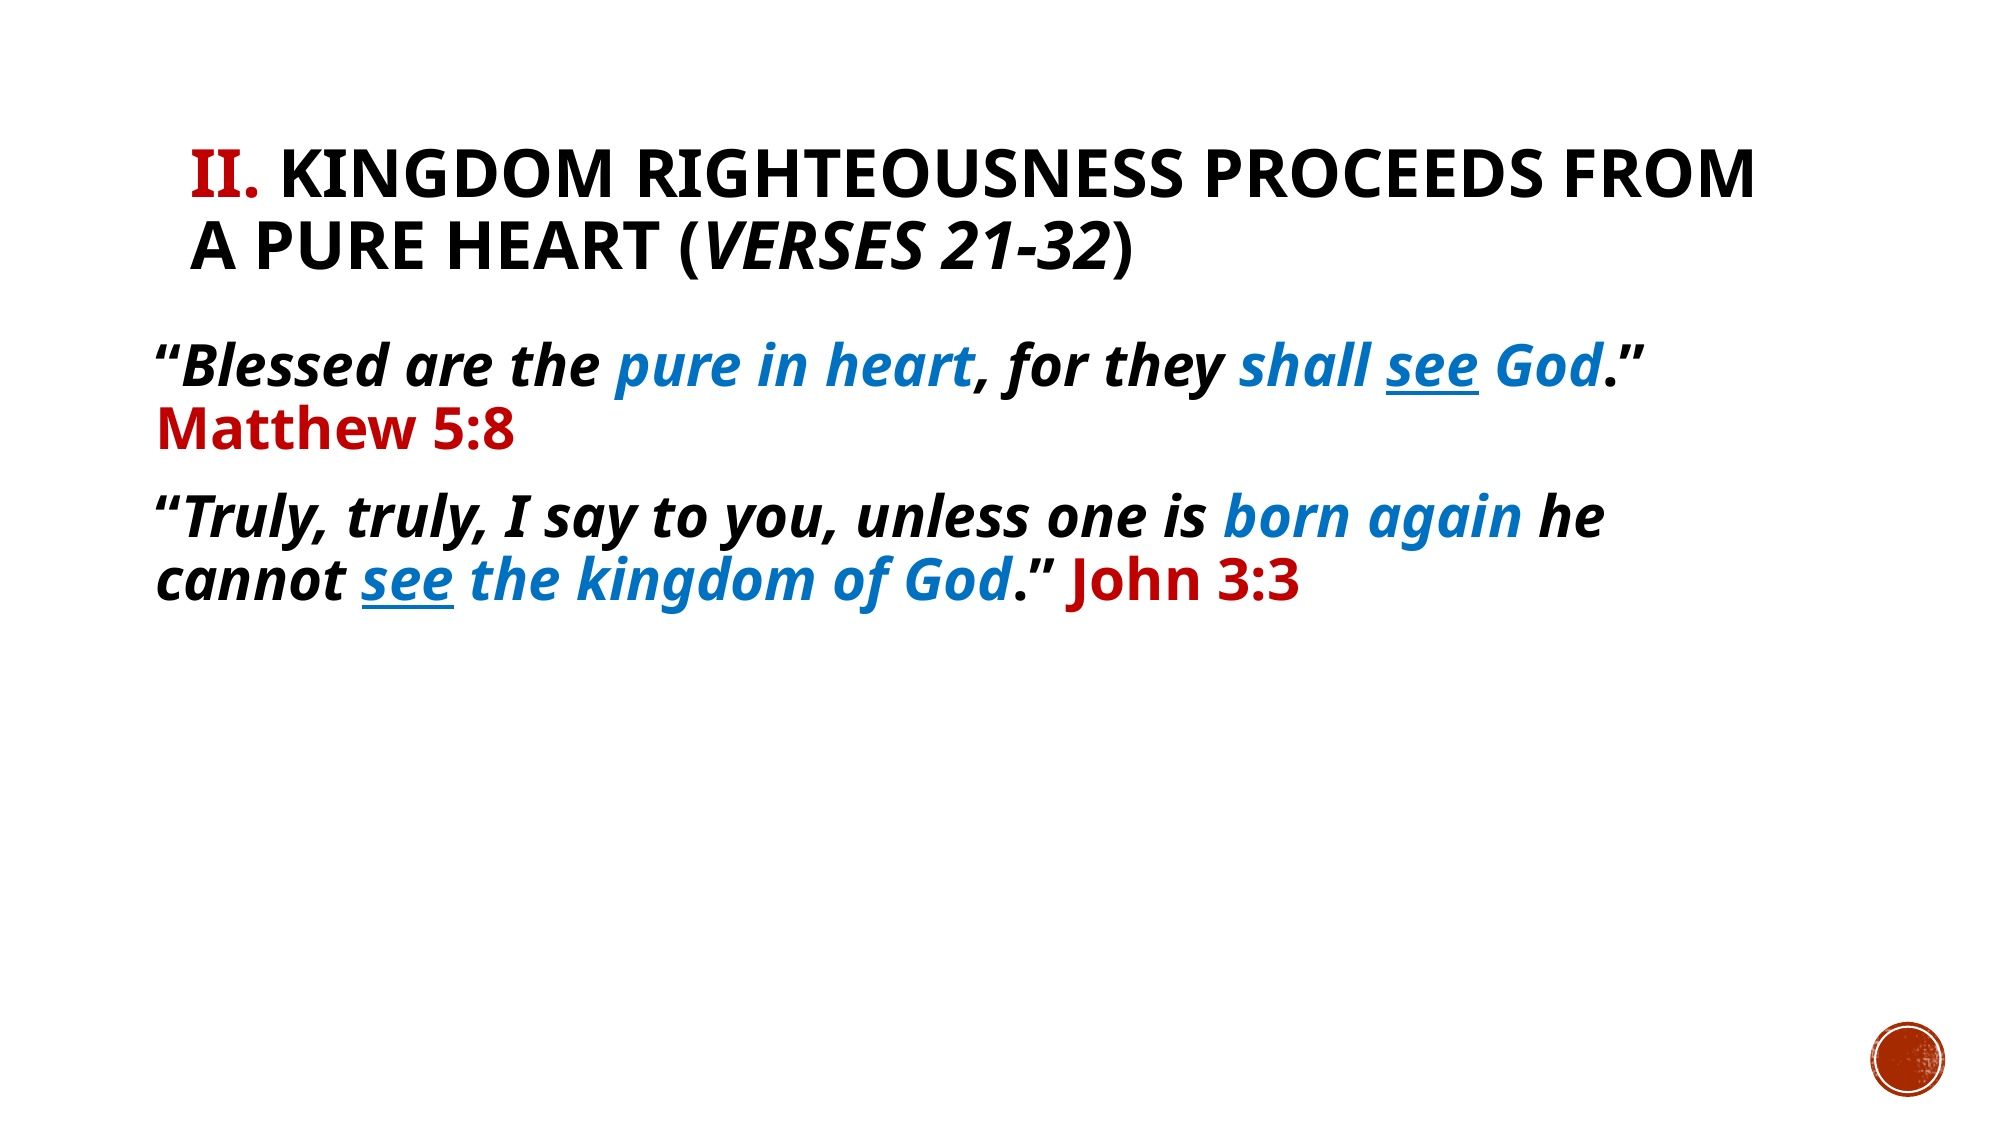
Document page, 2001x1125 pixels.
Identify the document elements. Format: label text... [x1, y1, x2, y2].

list “Blessed are the pure in heart, for they shall see God.” Matthew 5:8 “Truly, truly, I say to you, unless one is born again he cannot see the kingdom of God.” John 3:3 [140, 328, 1791, 1106]
title II. Kingdom righteousness proceeds from a pure heart (verses 21-32) [175, 79, 1826, 344]
